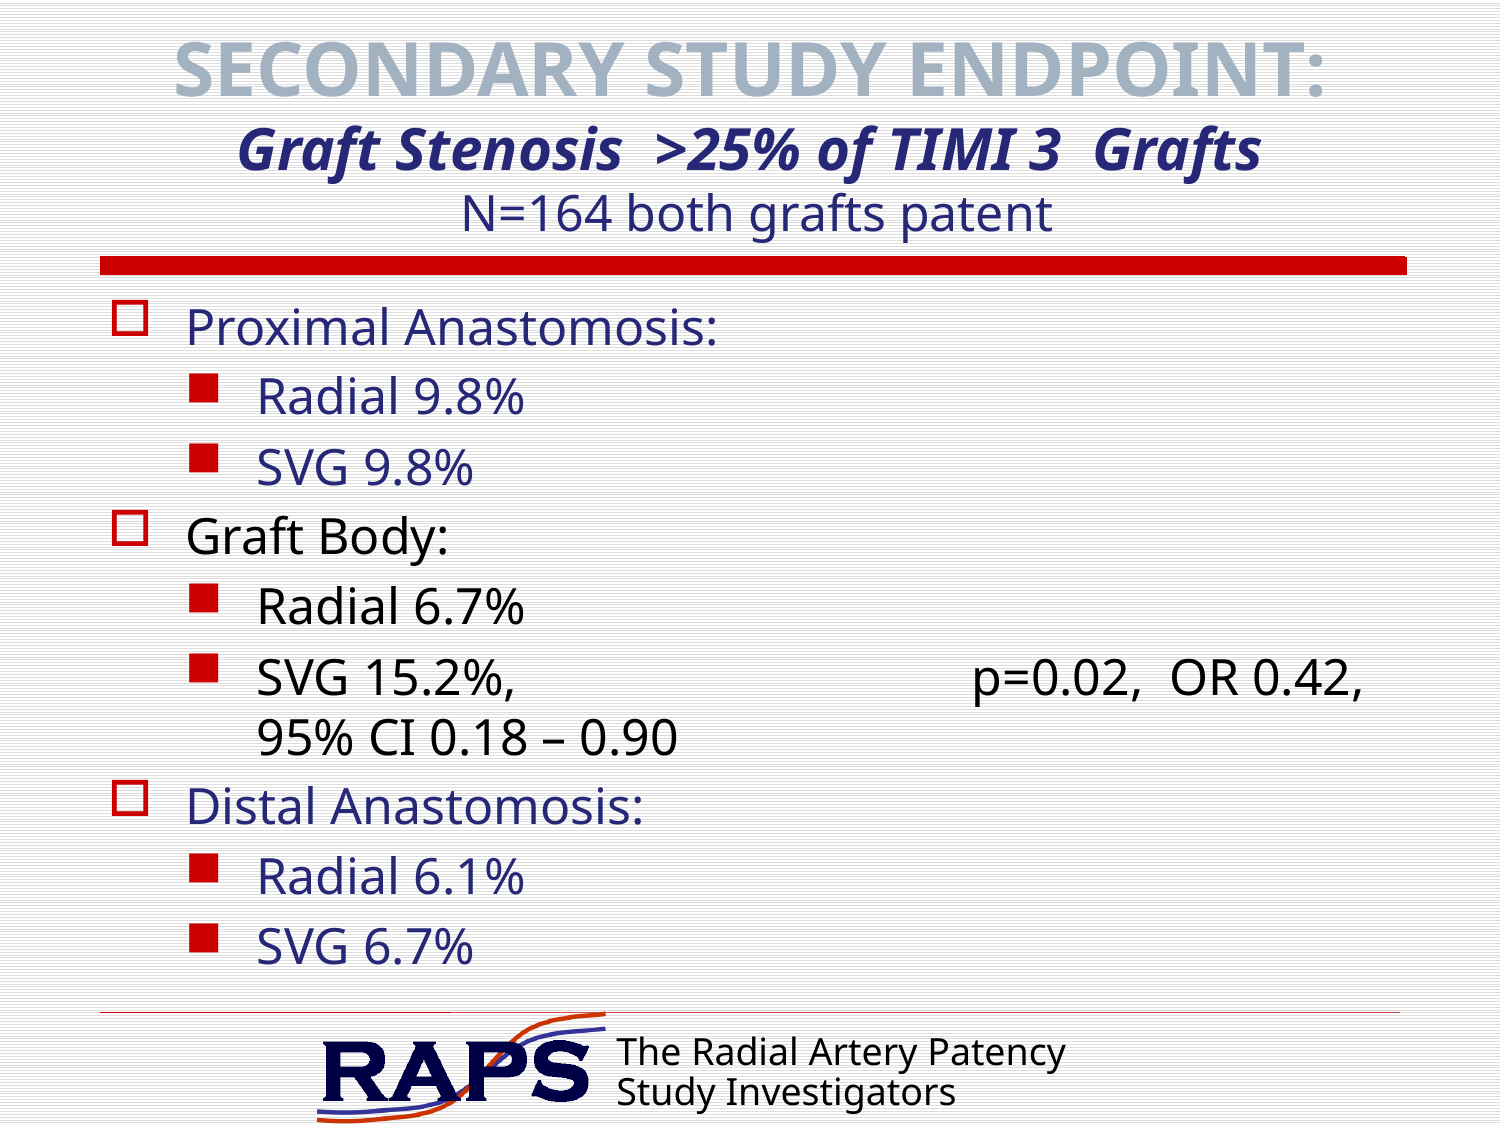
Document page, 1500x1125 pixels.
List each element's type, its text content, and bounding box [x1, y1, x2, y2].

list Proximal Anastomosis: Radial 9.8% SVG 9.8% Graft Body: Radial 6.7% SVG 15.2%, p=0.02, OR 0.42, 95% CI 0.18 – 0.90 Distal Anastomosis: Radial 6.1% SVG 6.7% [92, 287, 1406, 988]
title SECONDARY STUDY ENDPOINT: Graft Stenosis >25% of TIMI 3 Grafts N=164 both grafts patent [93, 49, 1407, 250]
picture [312, 1011, 620, 1125]
